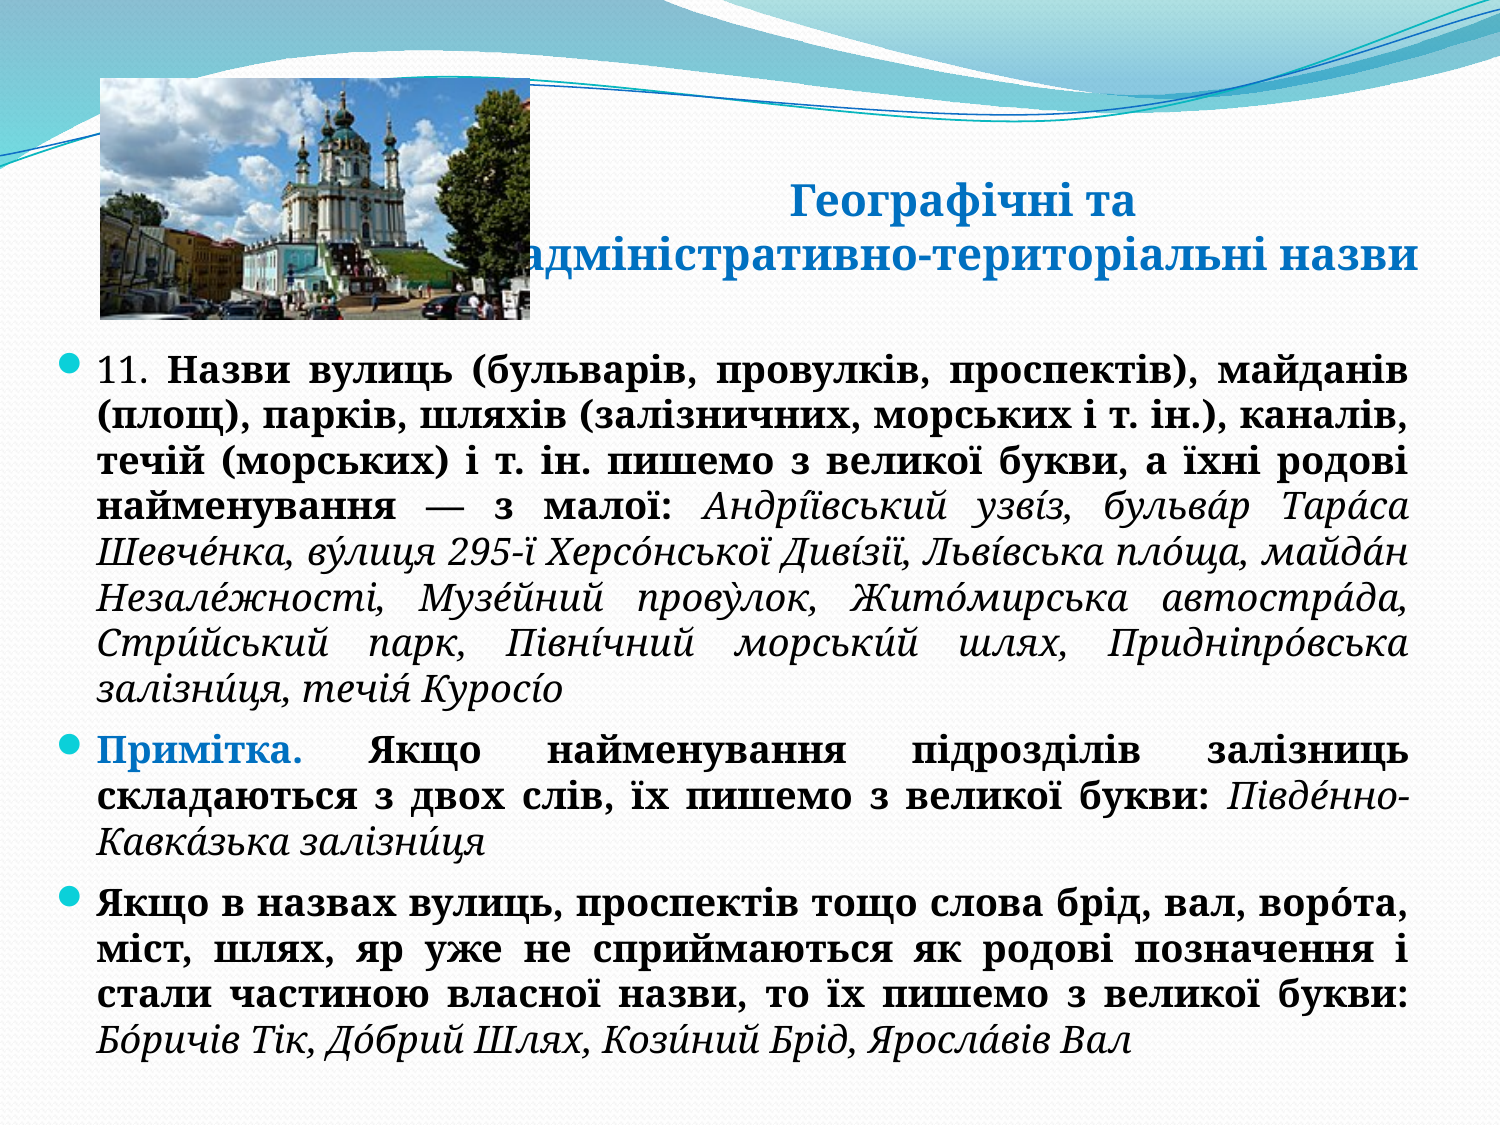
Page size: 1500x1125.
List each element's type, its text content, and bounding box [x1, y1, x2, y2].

list 11. Назви вулиць (бульварів, провулків, проспектів), майданів (площ), парків, шляхів (залізничних, морських і т. ін.), каналів, течій (морських) і т. ін. пишемо з великої букви, а їхні родові найменування — з малої: Андрі́ївський узві́з, бульва́р Тара́са Шевче́нка, ву́лиця 295-ї Херсо́нської Диві́зії, Льві́вська пло́ща, майда́н Незале́жності, Музе́йний прову̀лок, Жито́мирська автостра́да, Стри́йський парк, Півні́чний морськи́й шлях, Придніпро́вська залізни́ця, течія́ Куросі́о Примітка. Якщо найменування підрозділів залізниць складаються з двох слів, їх пишемо з великої букви: Півде́нно-Кавка́зька залізни́ця Якщо в назвах вулиць, проспектів тощо слова брід, вал, воро́та, міст, шлях, яр уже не сприймаються як родові позначення і стали частиною власної назви, то їх пишемо з великої букви: Бо́ричів Тік, До́брий Шлях, Кози́ний Брід, Яросла́вів Вал [41, 338, 1425, 1083]
picture [100, 77, 530, 321]
title Географічні та адміністративно-територіальні назви [537, 115, 1425, 279]
